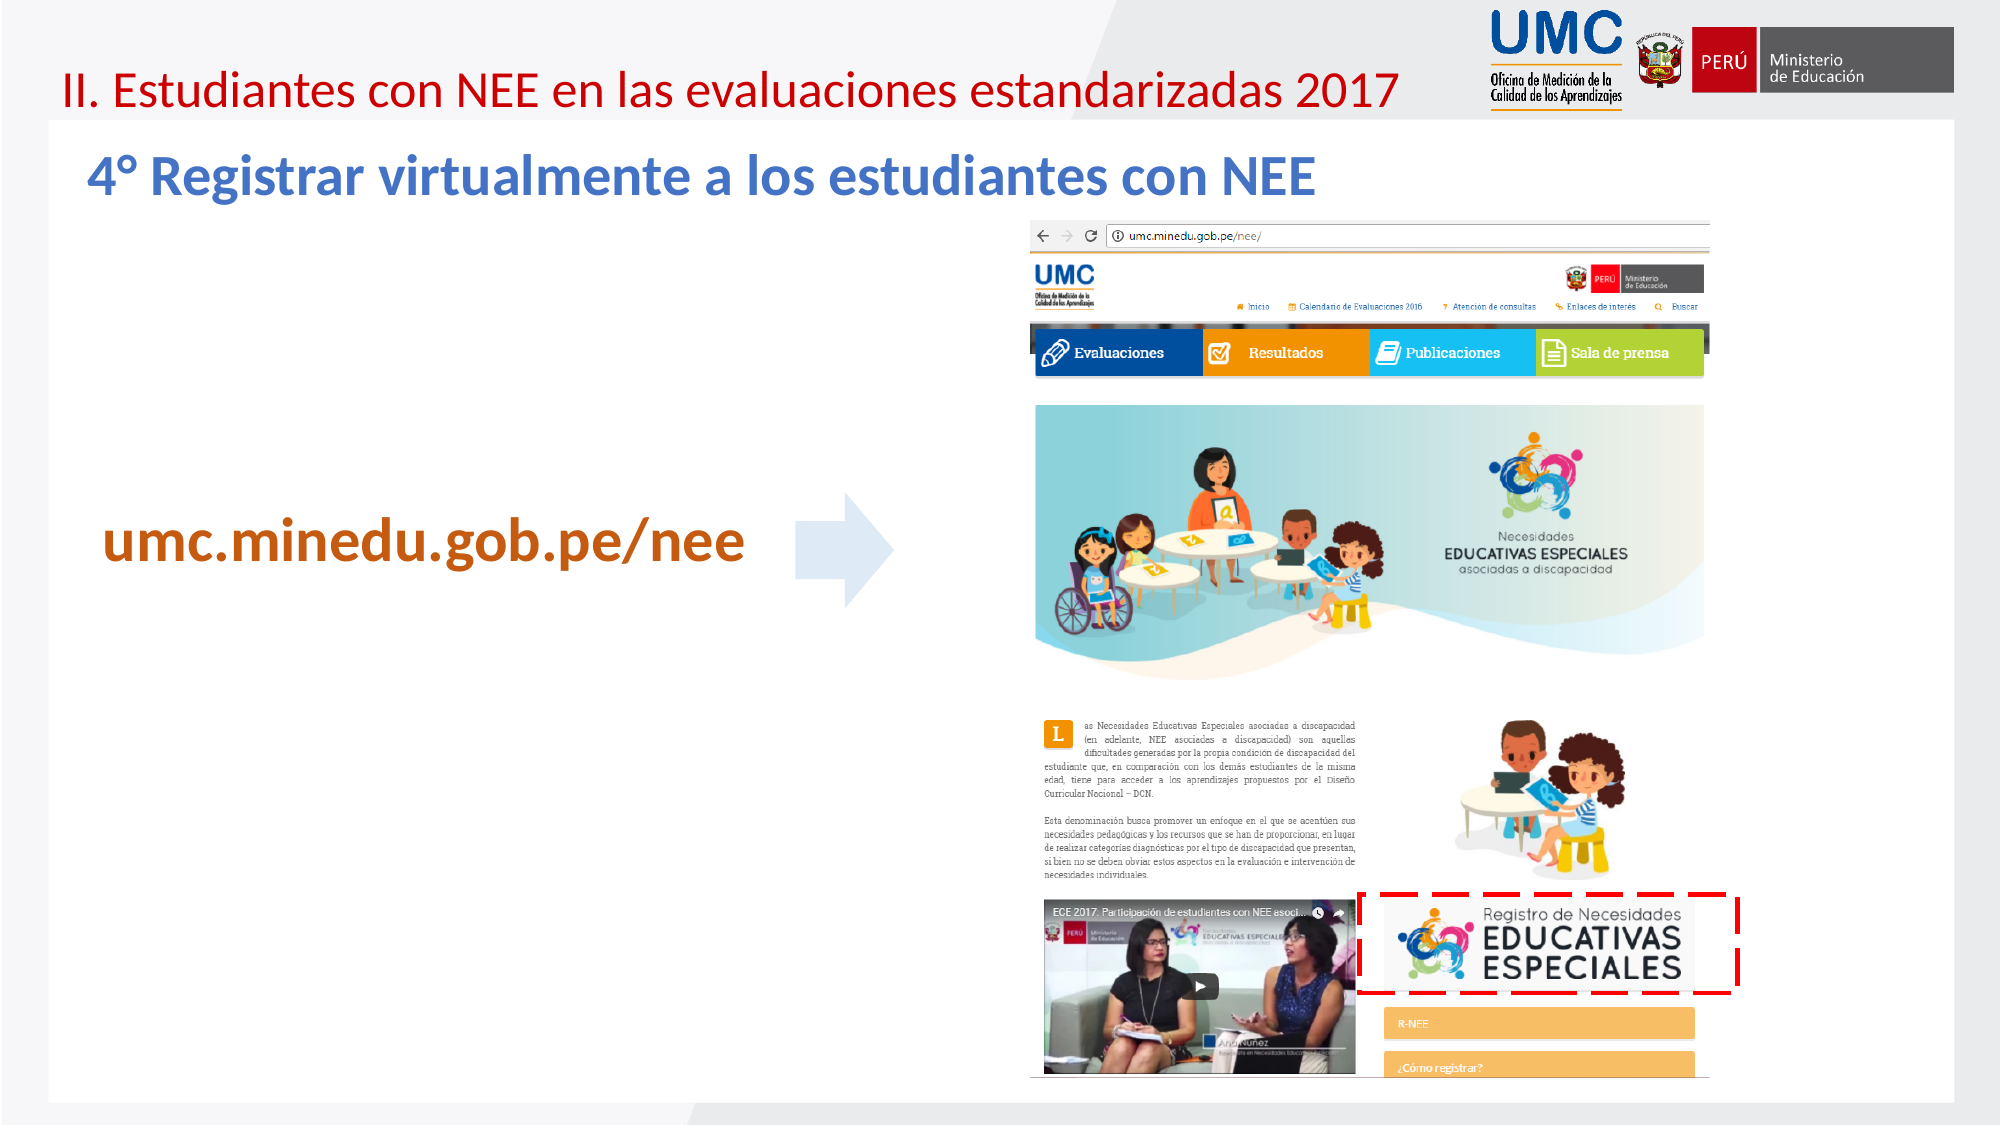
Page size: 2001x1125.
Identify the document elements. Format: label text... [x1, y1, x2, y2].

picture [1030, 220, 1710, 1078]
text_box [794, 489, 896, 612]
text_box 4° Registrar virtualmente a los estudiantes con NEE [72, 137, 1834, 273]
text_box II. Estudiantes con NEE en las evaluaciones estandarizadas 2017 [46, 12, 1772, 169]
picture [1772, 24, 1955, 95]
text_box umc.minedu.gob.pe/nee [69, 492, 781, 582]
text_box [1710, 893, 1738, 994]
